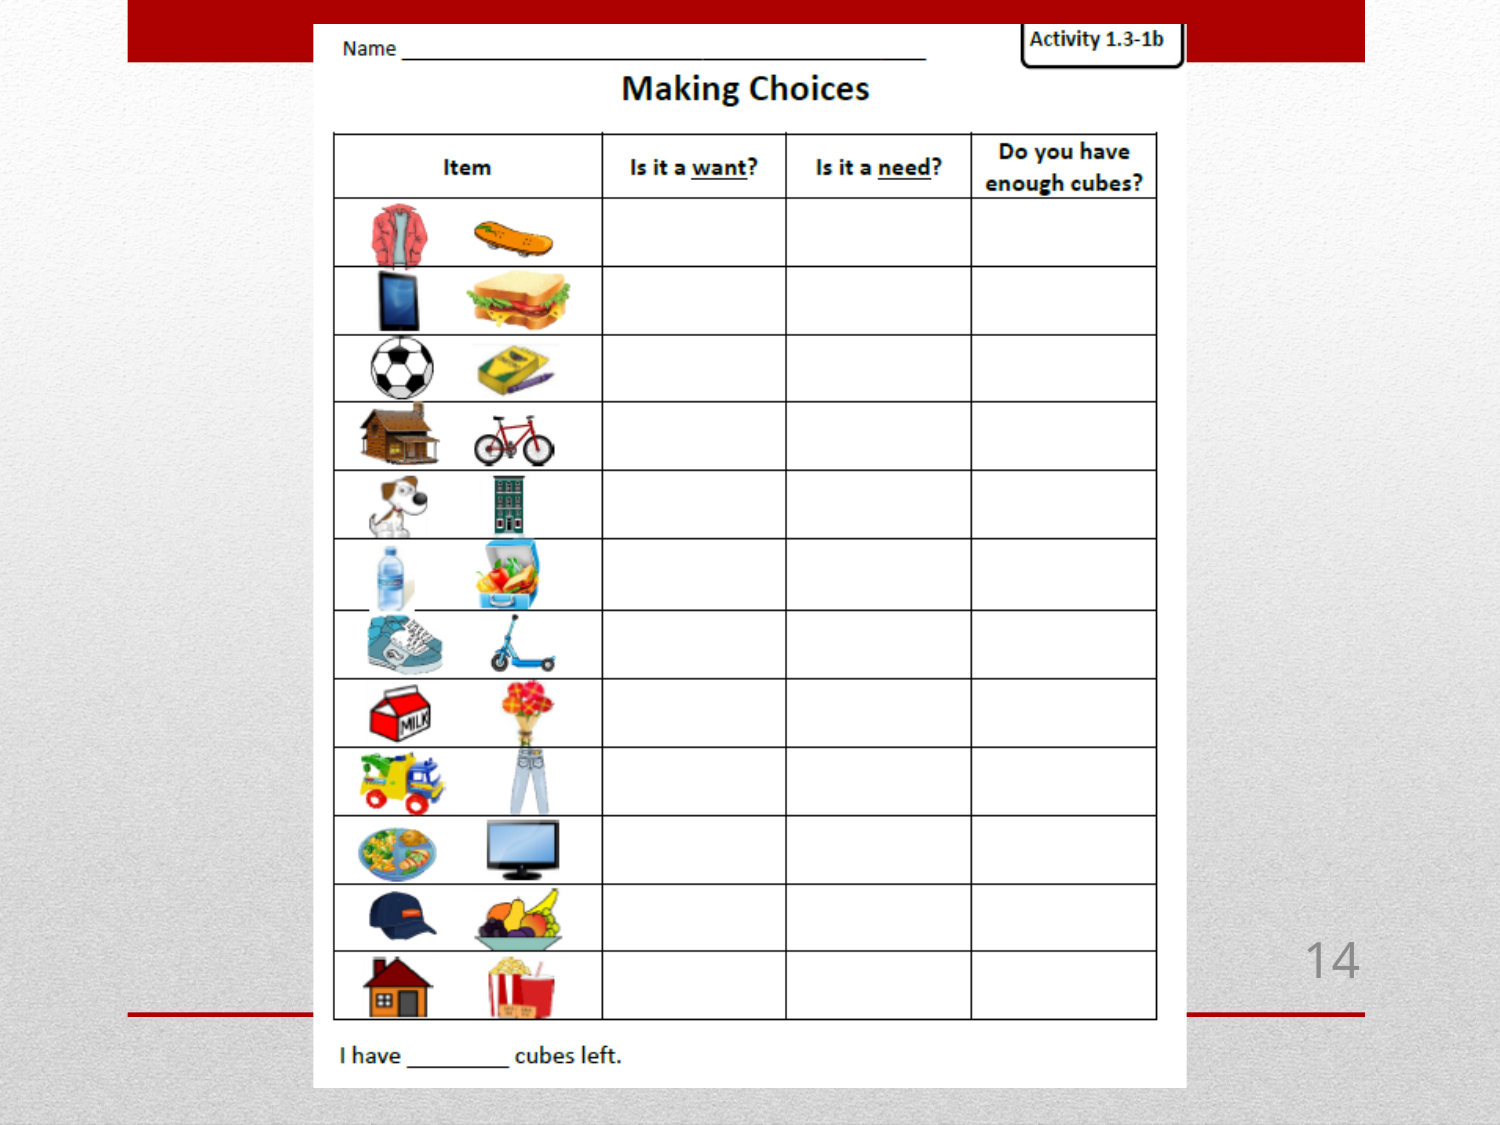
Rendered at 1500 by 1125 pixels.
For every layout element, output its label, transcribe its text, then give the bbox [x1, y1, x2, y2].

picture [312, 24, 1188, 1089]
slide_number 14 [1250, 933, 1375, 993]
